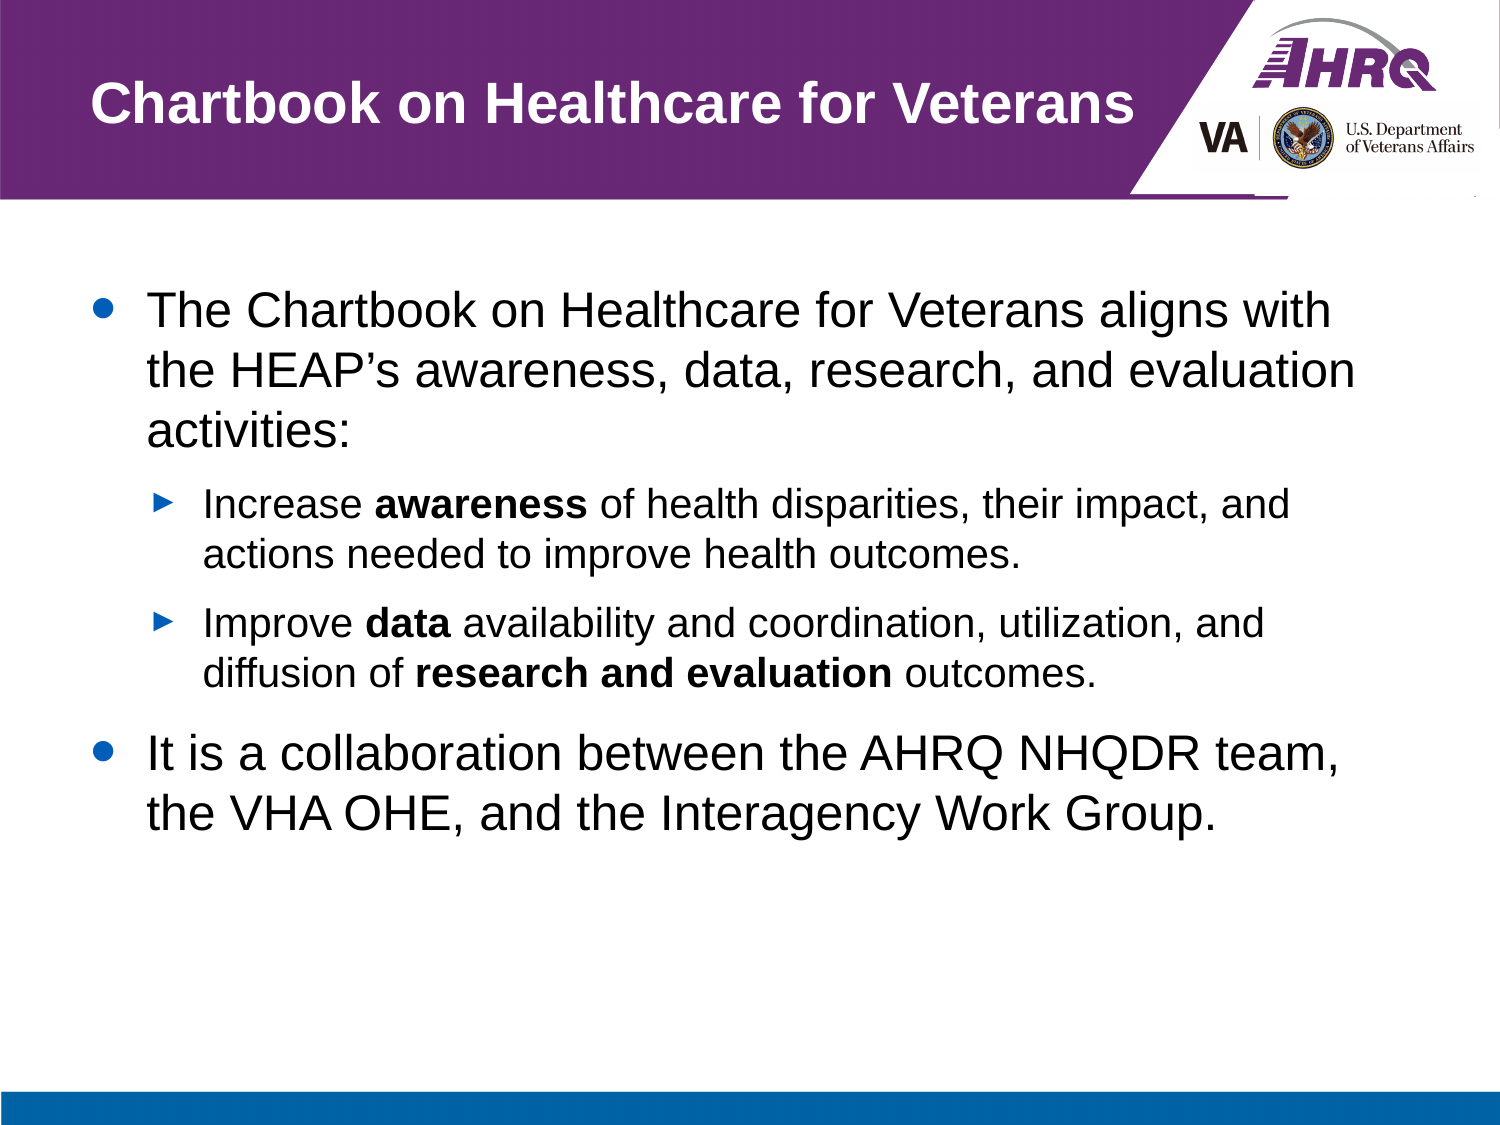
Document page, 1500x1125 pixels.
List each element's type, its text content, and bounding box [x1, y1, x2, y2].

picture [1193, 102, 1480, 174]
list The Chartbook on Healthcare for Veterans aligns with the HEAP’s awareness, data, research, and evaluation activities: Increase awareness of health disparities, their impact, and actions needed to improve health outcomes. Improve data availability and coordination, utilization, and diffusion of research and evaluation outcomes. It is a collaboration between the AHRQ NHQDR team, the VHA OHE, and the Interagency Work Group. [75, 270, 1425, 1013]
picture [1250, 16, 1441, 94]
title Chartbook on Healthcare for Veterans [75, 50, 1163, 152]
picture [0, 0, 1500, 1125]
